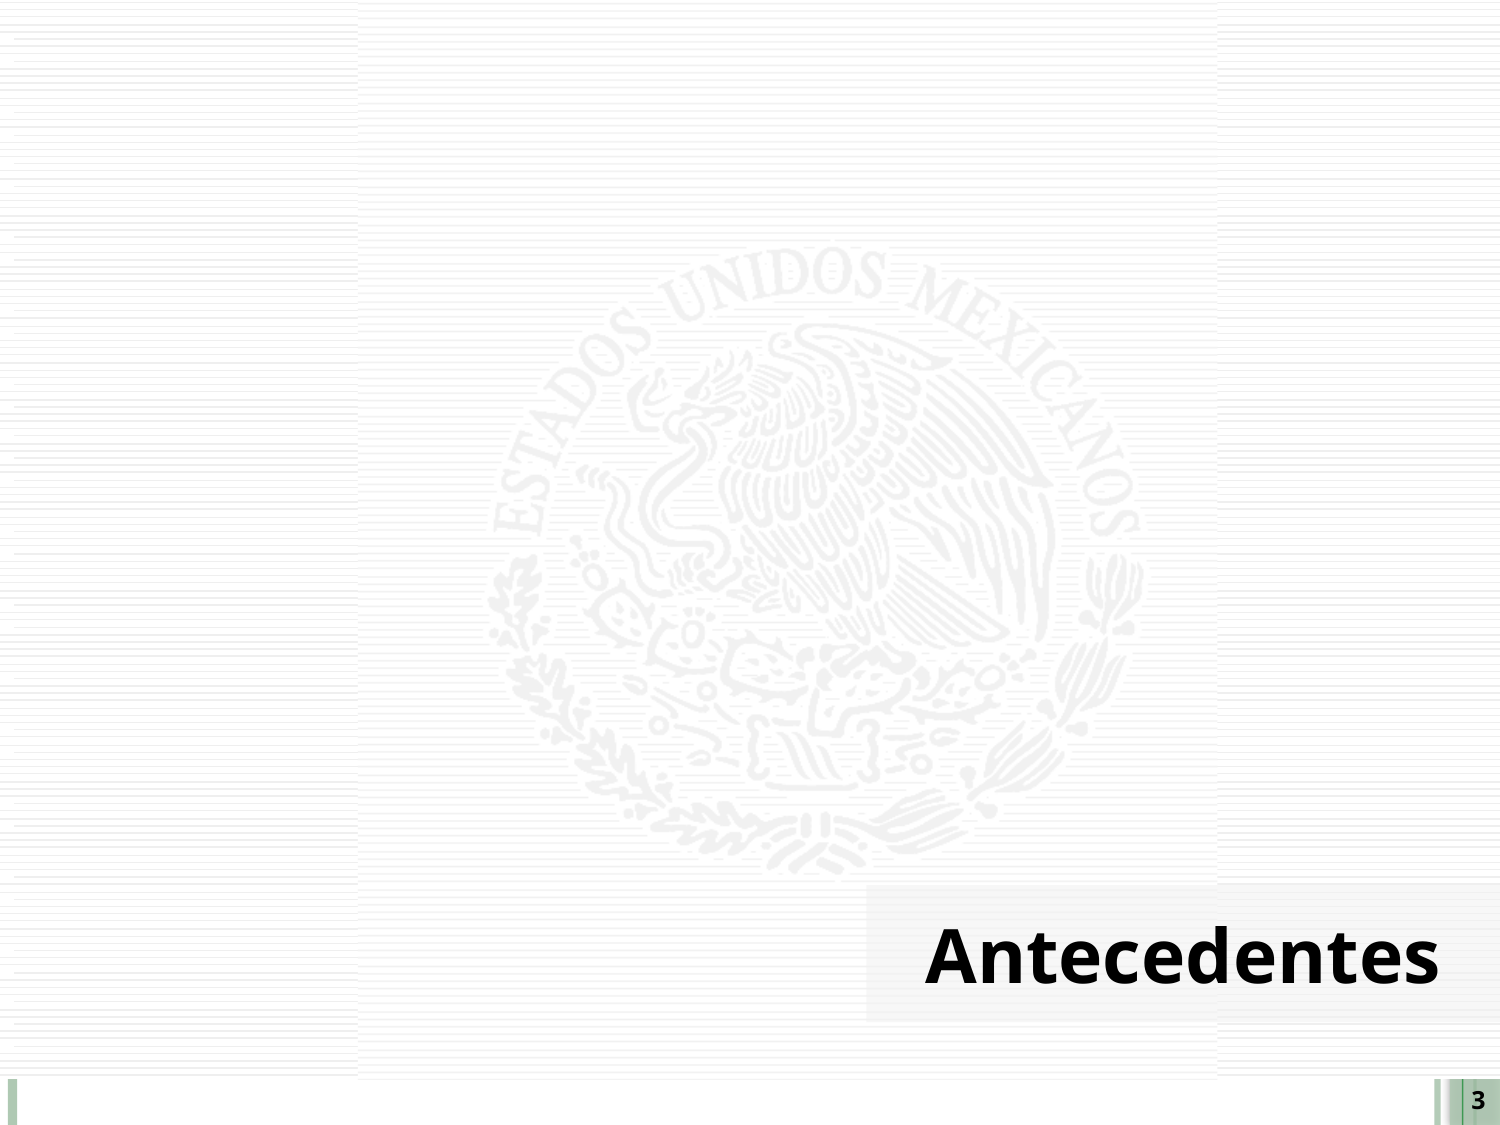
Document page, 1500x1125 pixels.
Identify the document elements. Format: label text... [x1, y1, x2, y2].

slide_number 3 [1150, 1071, 1500, 1125]
text_box Antecedentes [866, 885, 1500, 1023]
picture [0, 0, 1500, 1080]
